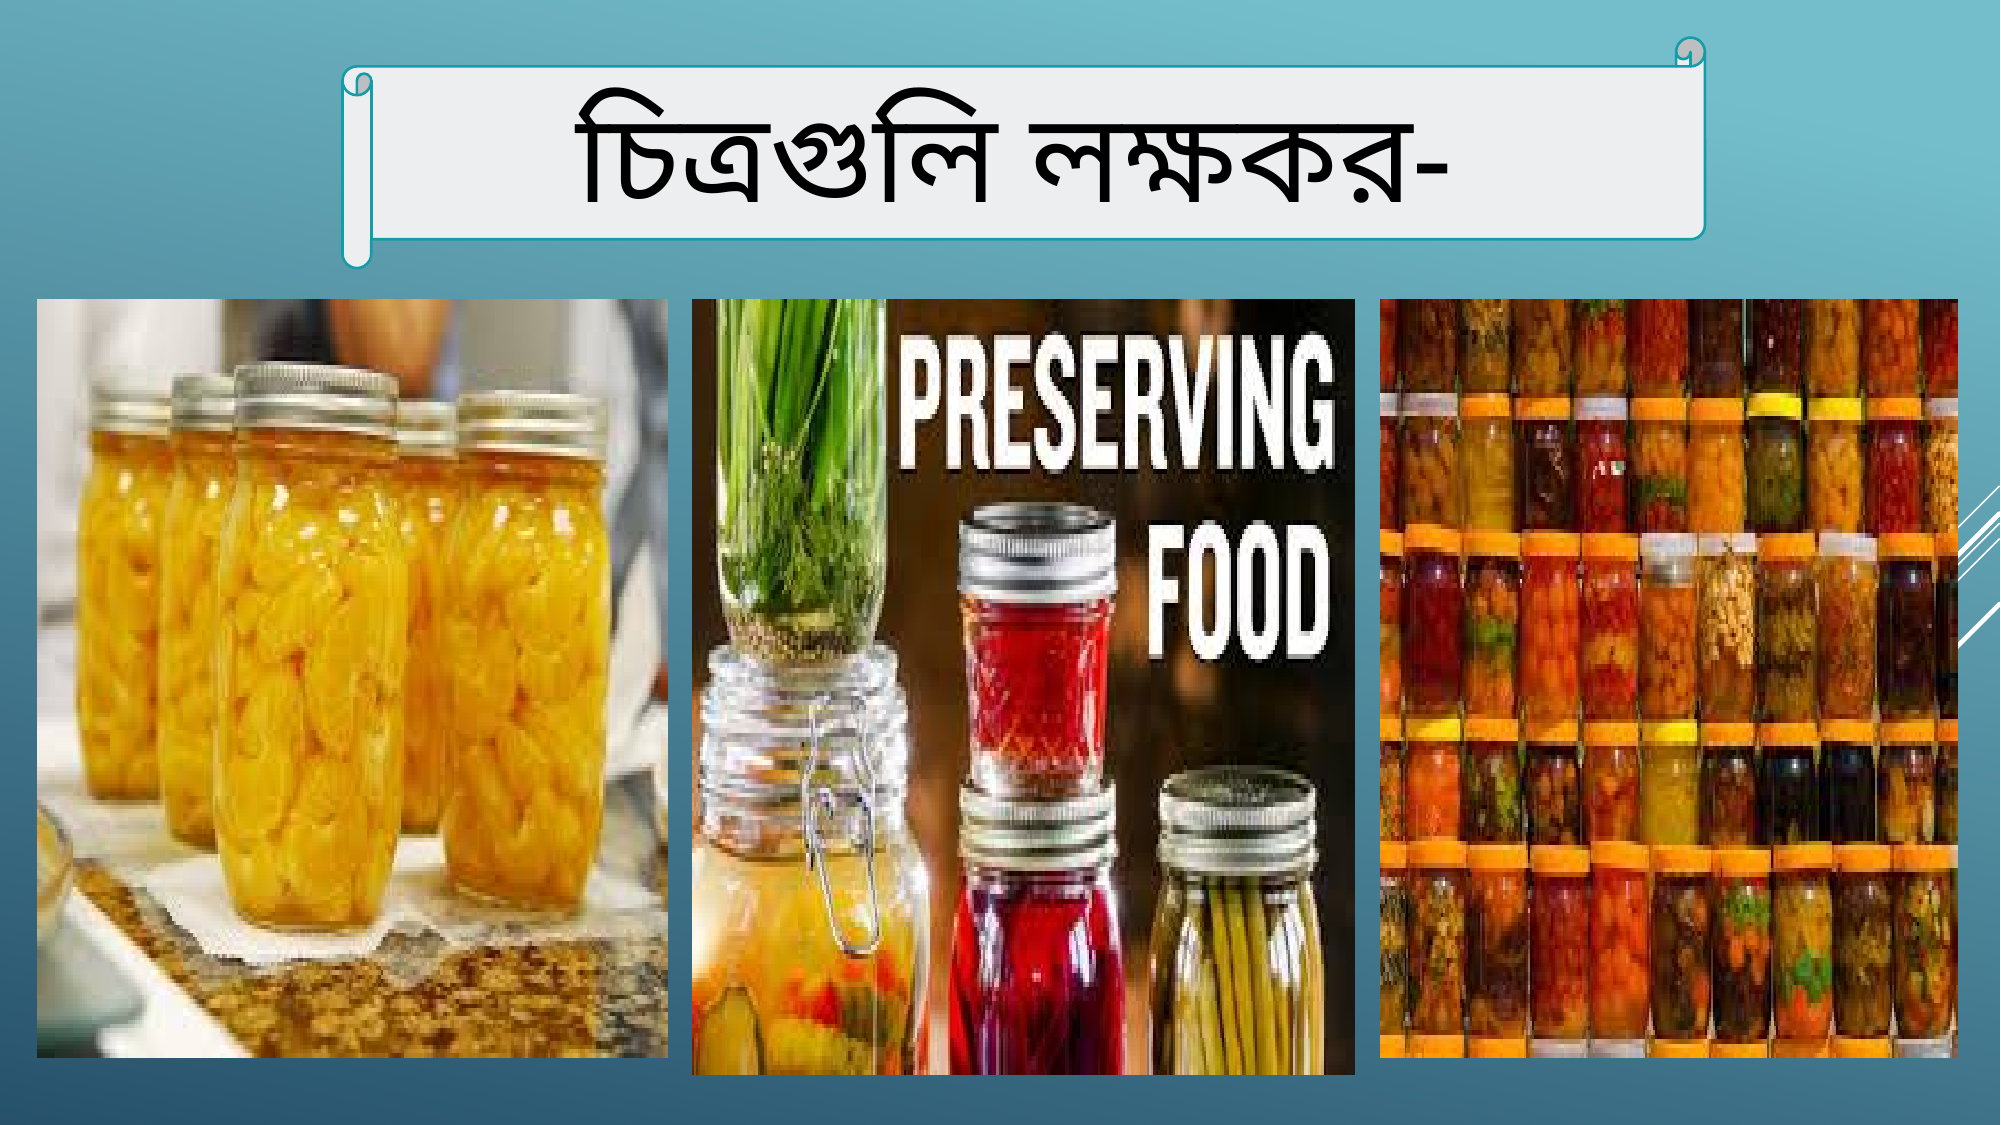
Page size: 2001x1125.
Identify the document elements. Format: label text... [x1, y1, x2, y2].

picture [1379, 299, 1958, 1058]
picture [37, 299, 668, 1058]
picture [692, 299, 1356, 1076]
text_box চিত্রগুলি লক্ষকর- [341, 36, 1707, 270]
